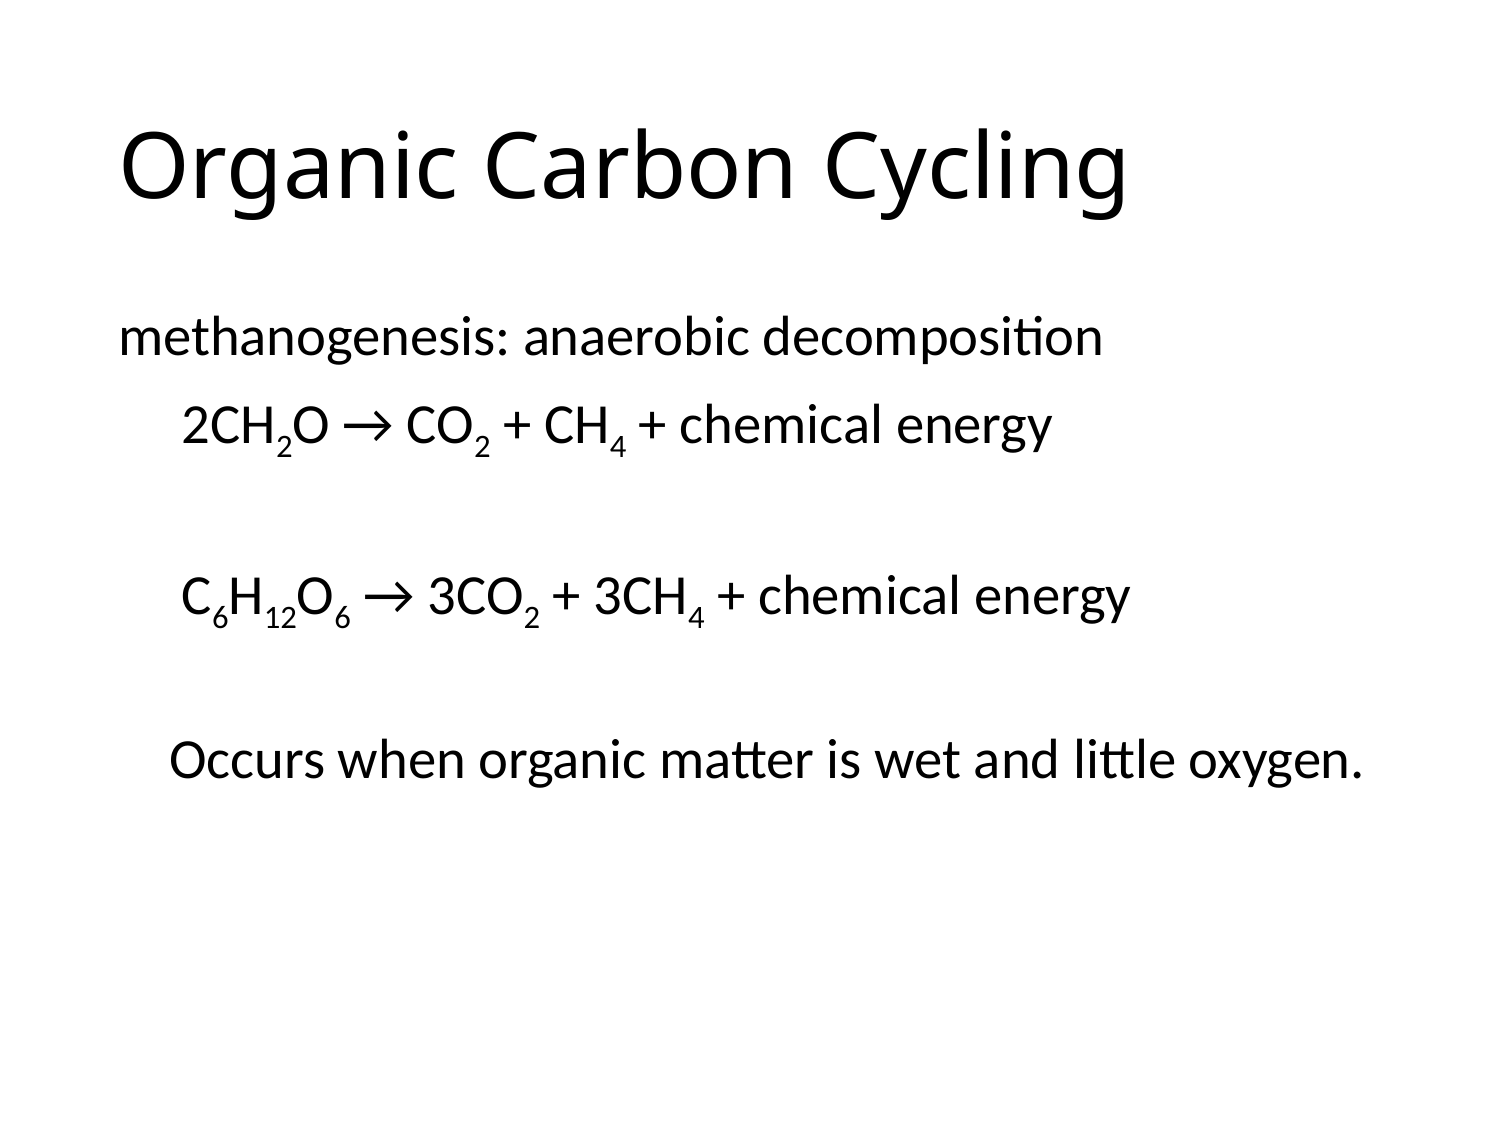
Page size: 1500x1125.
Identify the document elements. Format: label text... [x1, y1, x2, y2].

title Organic Carbon Cycling [103, 59, 1397, 278]
list methanogenesis: anaerobic decomposition 2CH2O → CO2 + CH4 + chemical energy C6H12O6 → 3CO2 + 3CH4 + chemical energy Occurs when organic matter is wet and little oxygen. [103, 299, 1397, 1014]
